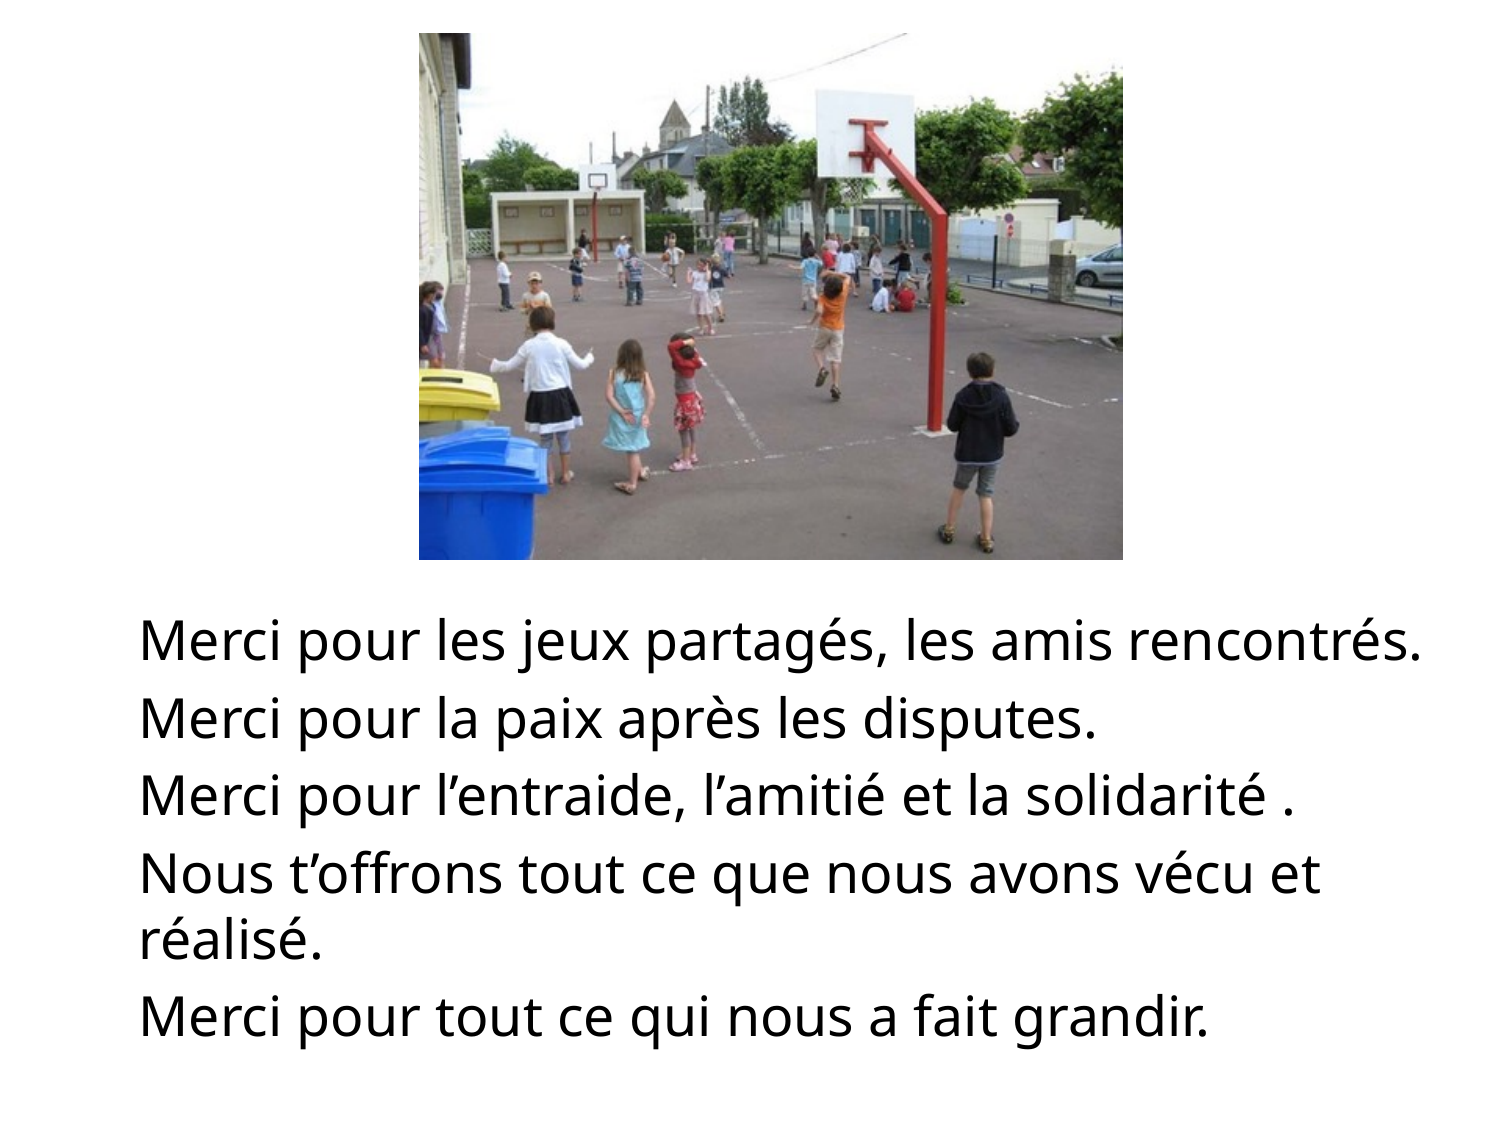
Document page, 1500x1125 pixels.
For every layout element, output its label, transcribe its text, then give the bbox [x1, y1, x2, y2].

list Merci pour les jeux partagés, les amis rencontrés. Merci pour la paix après les disputes. Merci pour l’entraide, l’amitié et la solidarité . Nous t’offrons tout ce que nous avons vécu et réalisé. Merci pour tout ce qui nous a fait grandir. [123, 597, 1449, 1106]
picture [418, 32, 1123, 560]
